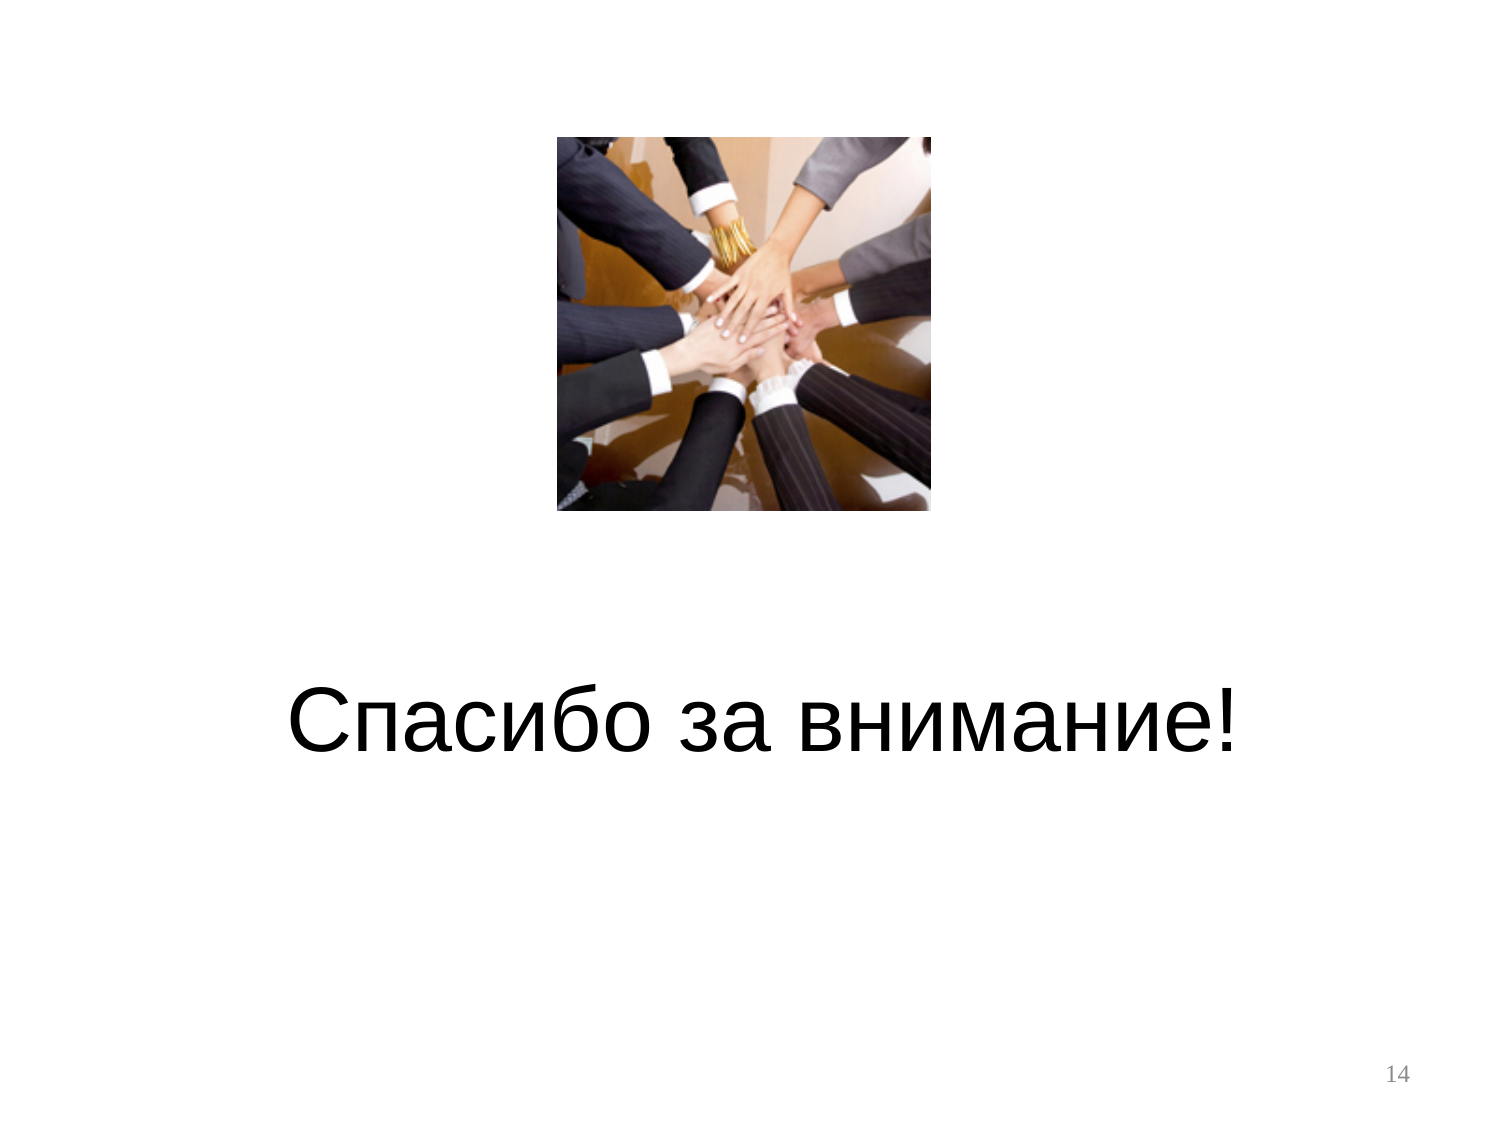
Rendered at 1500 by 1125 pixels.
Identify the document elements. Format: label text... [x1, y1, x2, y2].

text_box [557, 137, 931, 511]
title Спасибо за внимание! [88, 621, 1439, 810]
slide_number 14 [1074, 1042, 1425, 1103]
